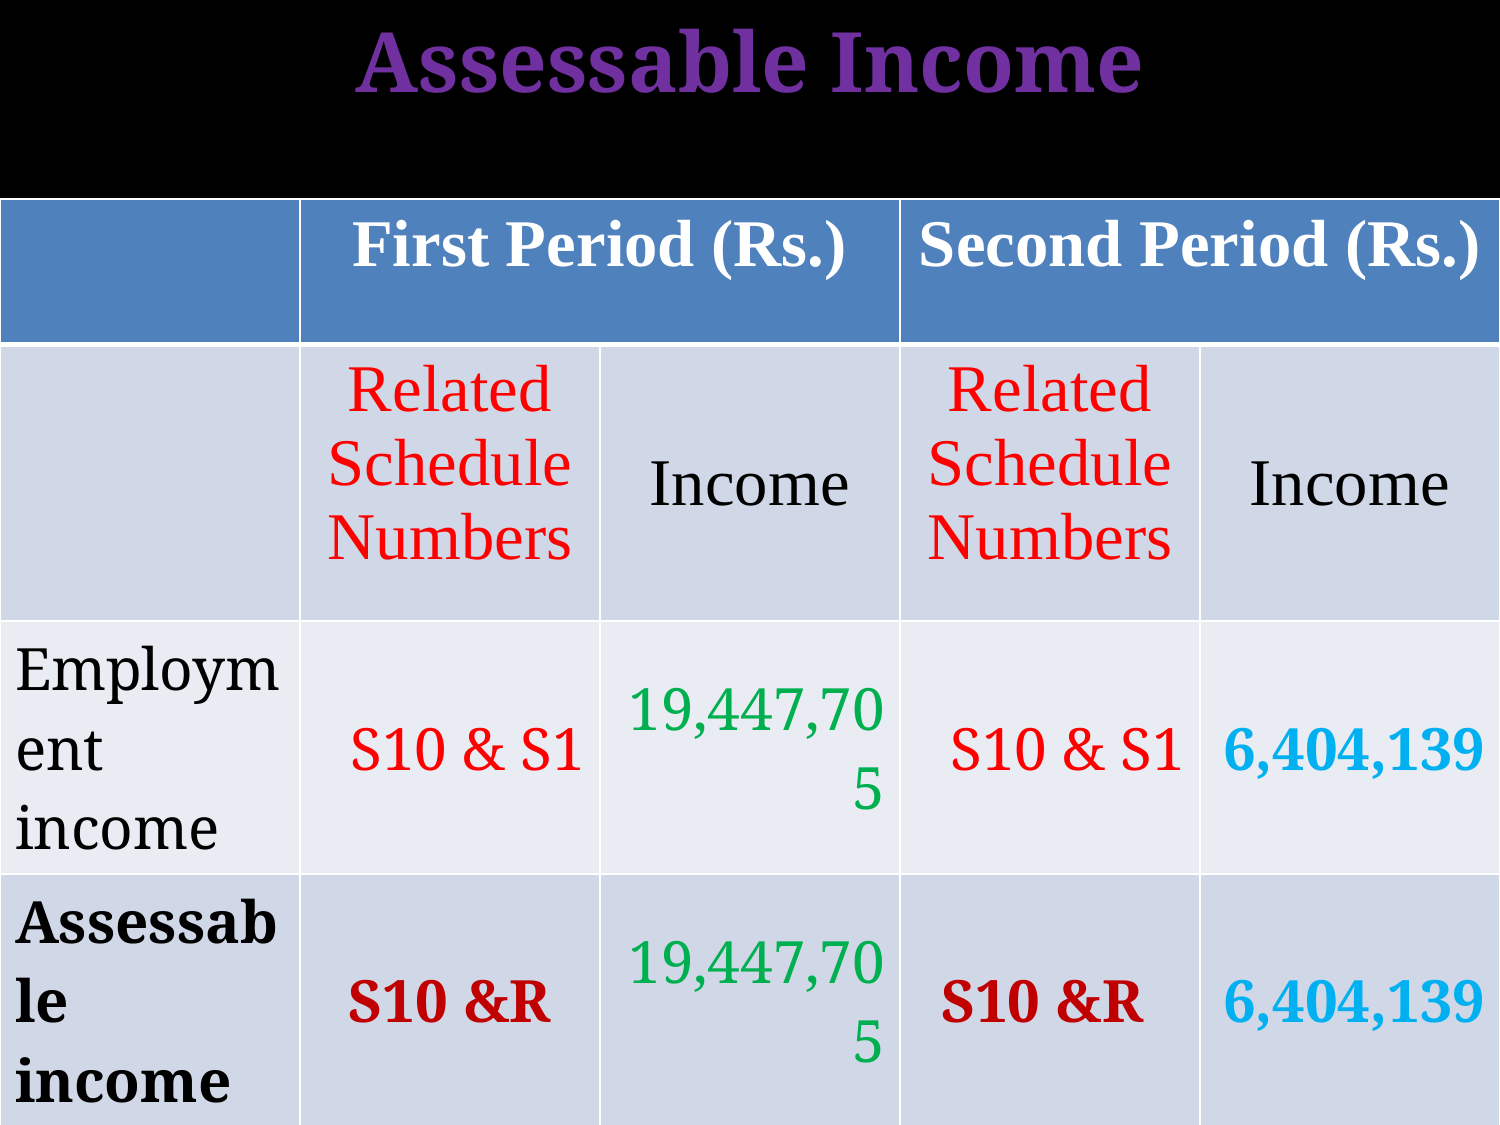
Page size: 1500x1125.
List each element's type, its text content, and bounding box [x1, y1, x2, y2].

table_cell 6,404,139 [1201, 622, 1499, 873]
table_cell Related Schedule Numbers [901, 347, 1199, 620]
table_cell 6,404,139 [1201, 875, 1499, 1125]
table_cell Related Schedule Numbers [301, 347, 599, 620]
table_cell S10 &R [301, 875, 599, 1125]
table_header Second Period (Rs.) [901, 200, 1499, 342]
table_cell S10 &R [901, 875, 1199, 1125]
table_cell S10 & S1 [901, 622, 1199, 873]
table_cell Employment income [1, 622, 299, 873]
table_cell Assessable income [1, 875, 299, 1125]
table_header [1, 200, 299, 342]
table_header First Period (Rs.) [301, 200, 899, 342]
table_cell Income [601, 347, 899, 620]
table_cell 19,447,705 [601, 875, 899, 1125]
table_cell S10 & S1 [301, 622, 599, 873]
table_cell Income [1201, 347, 1499, 620]
table_cell 19,447,705 [601, 622, 899, 873]
title Assessable Income [75, 0, 1425, 161]
table_cell [1, 347, 299, 620]
